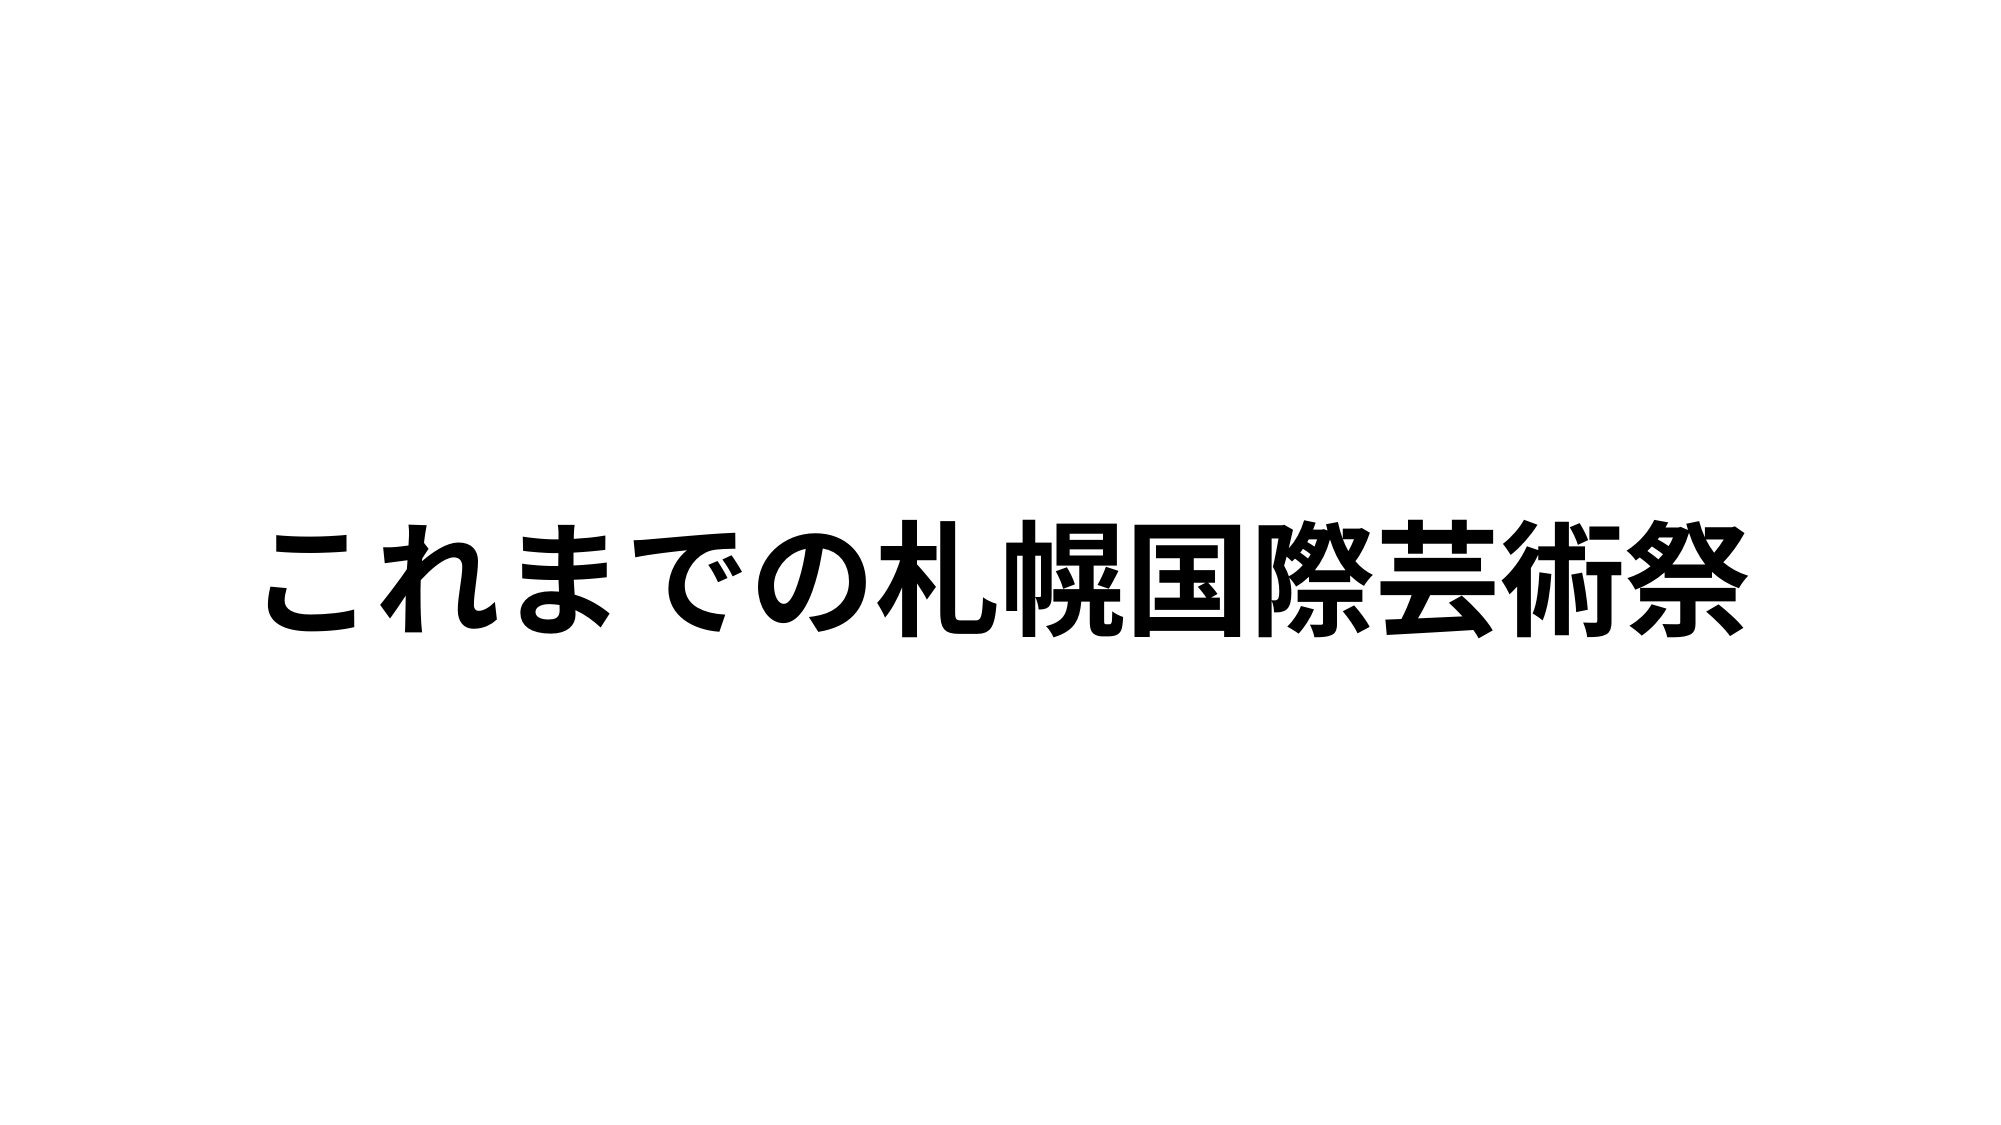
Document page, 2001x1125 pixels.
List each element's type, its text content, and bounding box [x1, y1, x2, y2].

text_box これまでの札幌国際芸術祭 [235, 494, 1765, 659]
